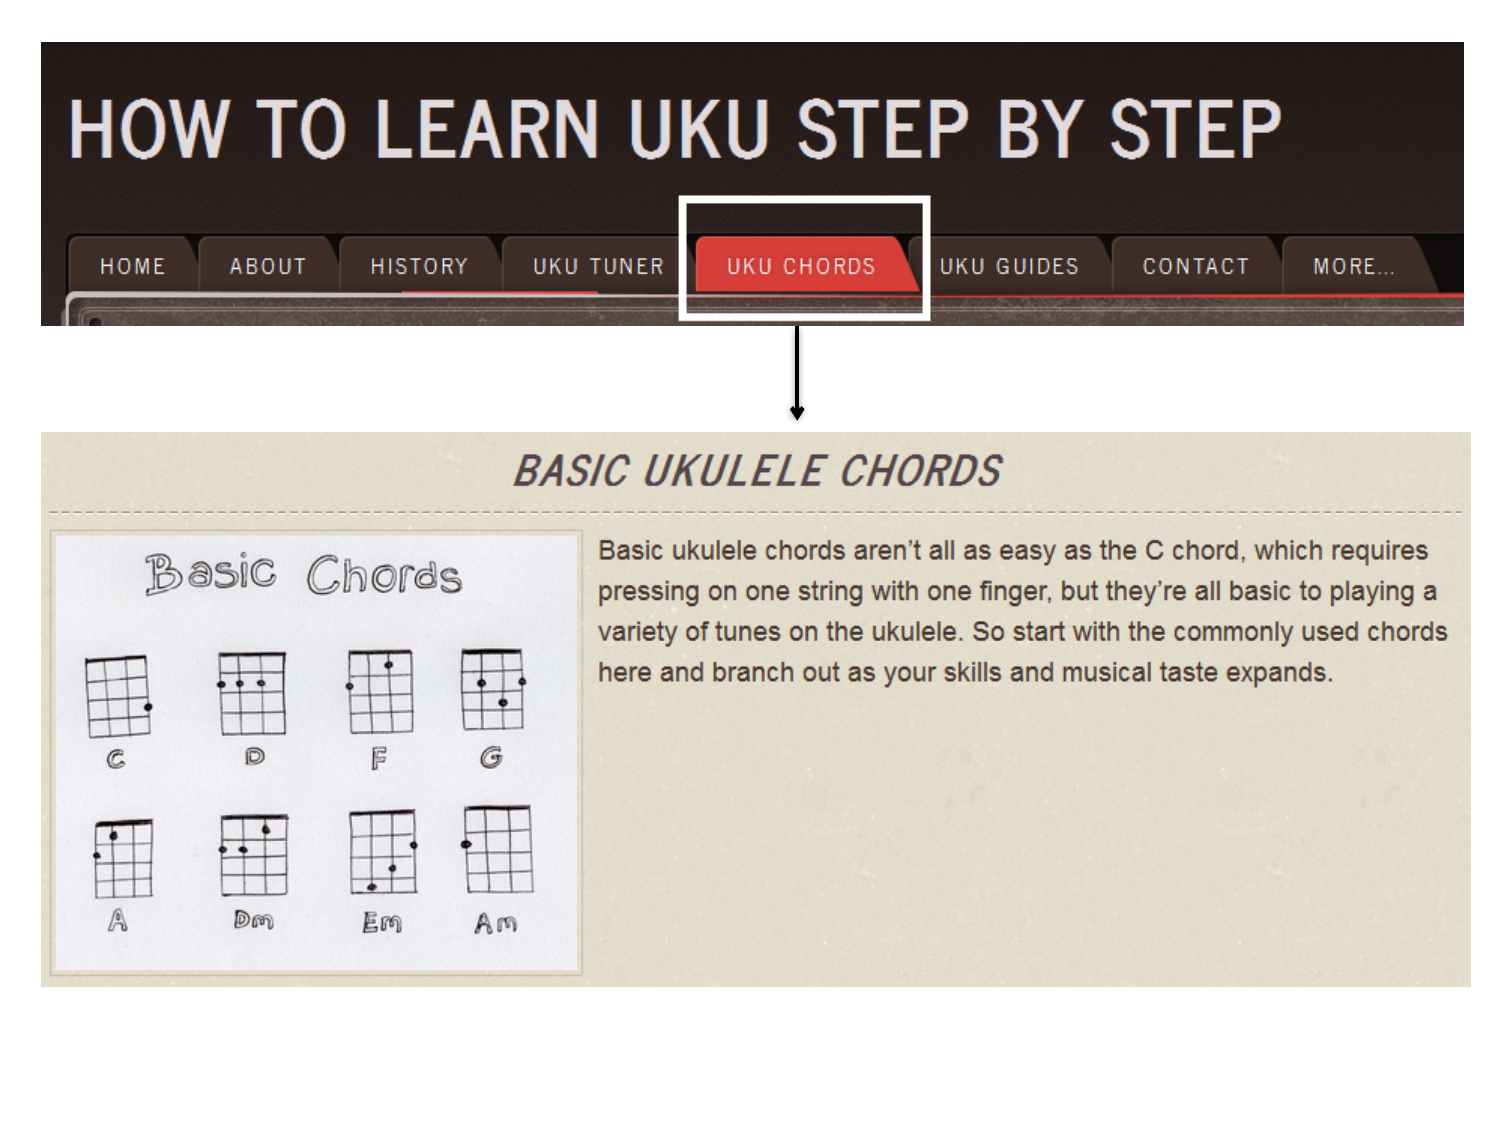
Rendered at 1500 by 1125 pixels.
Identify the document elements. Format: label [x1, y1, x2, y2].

picture [41, 42, 1464, 326]
list [41, 432, 1471, 987]
